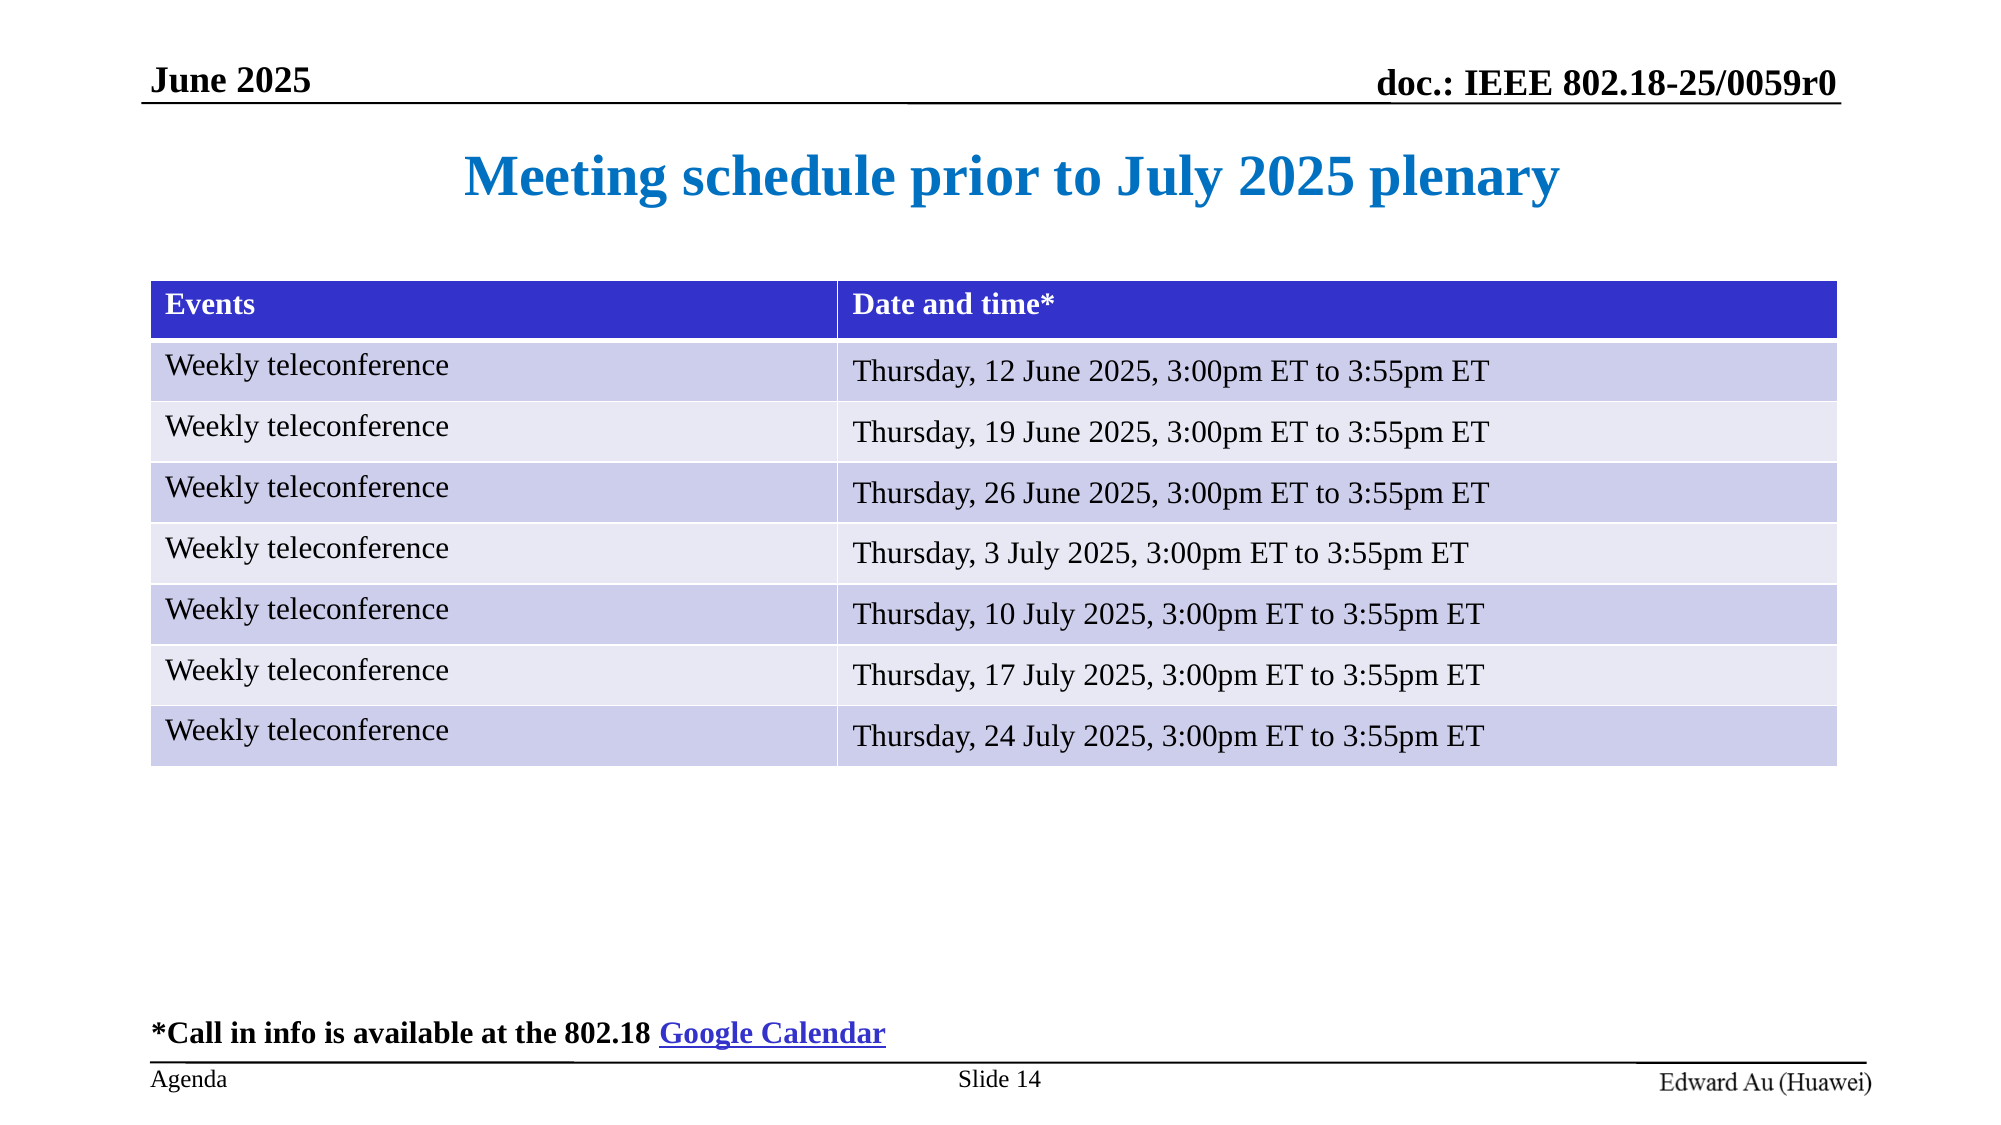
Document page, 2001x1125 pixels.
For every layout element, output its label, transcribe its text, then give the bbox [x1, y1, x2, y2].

slide_number Slide 14 [933, 1061, 1067, 1123]
table_cell Weekly teleconference [151, 585, 837, 644]
table_cell Thursday, 10 July 2025, 3:00pm ET to 3:55pm ET [838, 585, 1837, 644]
table_cell Thursday, 12 June 2025, 3:00pm ET to 3:55pm ET [838, 343, 1837, 401]
table_cell Weekly teleconference [151, 524, 837, 583]
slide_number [149, 54, 651, 101]
table_cell Thursday, 19 June 2025, 3:00pm ET to 3:55pm ET [838, 402, 1837, 461]
table_cell Weekly teleconference [151, 646, 837, 705]
table_cell Thursday, 24 July 2025, 3:00pm ET to 3:55pm ET [838, 706, 1837, 766]
table_cell Thursday, 3 July 2025, 3:00pm ET to 3:55pm ET [838, 524, 1837, 583]
title Meeting schedule prior to July 2025 plenary [162, 99, 1864, 246]
table_header Date and time* [838, 281, 1837, 338]
table_cell Thursday, 26 June 2025, 3:00pm ET to 3:55pm ET [838, 463, 1837, 522]
table_cell Thursday, 17 July 2025, 3:00pm ET to 3:55pm ET [838, 646, 1837, 705]
table_cell Weekly teleconference [151, 402, 837, 461]
text_box *Call in info is available at the 802.18 Google Calendar [136, 1005, 1863, 1058]
table_cell Weekly teleconference [151, 343, 837, 401]
table_cell Weekly teleconference [151, 706, 837, 766]
table_cell Weekly teleconference [151, 463, 837, 522]
picture [1174, 1058, 1887, 1113]
table_header Events [151, 281, 837, 338]
